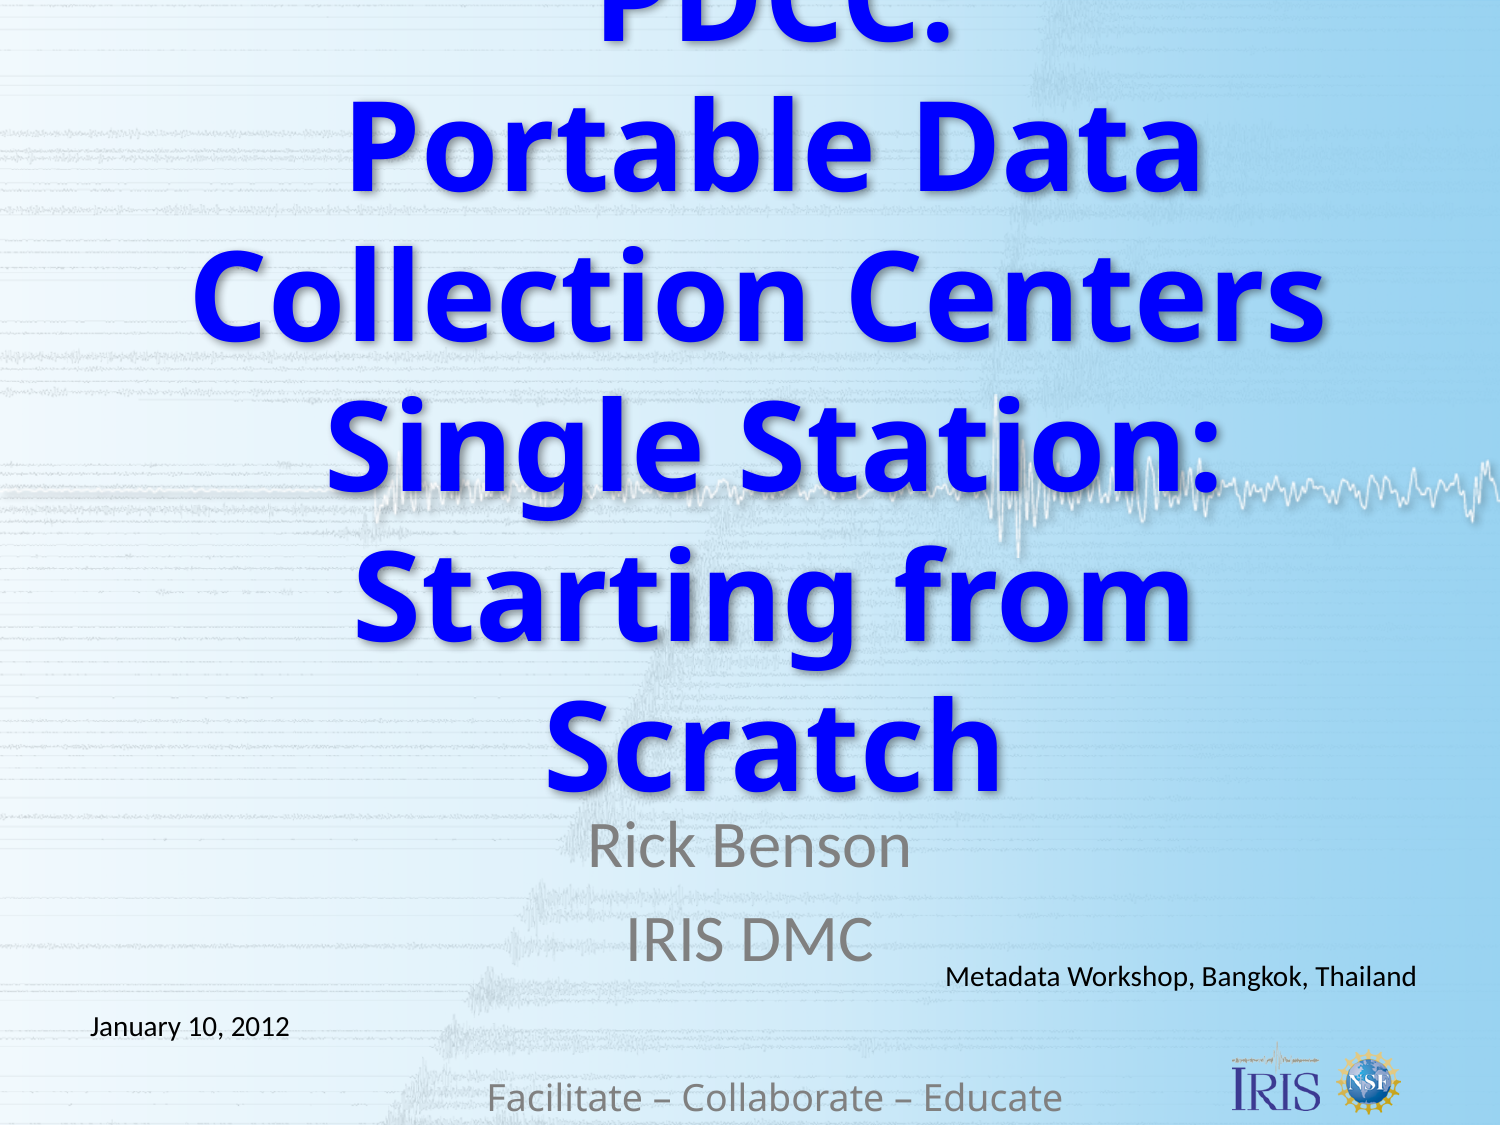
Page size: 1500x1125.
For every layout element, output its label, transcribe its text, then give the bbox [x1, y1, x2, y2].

footer Metadata Workshop, Bangkok, Thailand [1275, 950, 1500, 1025]
title PDCC: Portable Data Collection Centers Single Station: Starting from Scratch [137, 170, 1413, 412]
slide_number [75, 987, 225, 1063]
picture [1275, 1025, 1500, 1125]
picture [0, 0, 1500, 1125]
subtitle Rick Benson IRIS DMC [225, 793, 1275, 1125]
